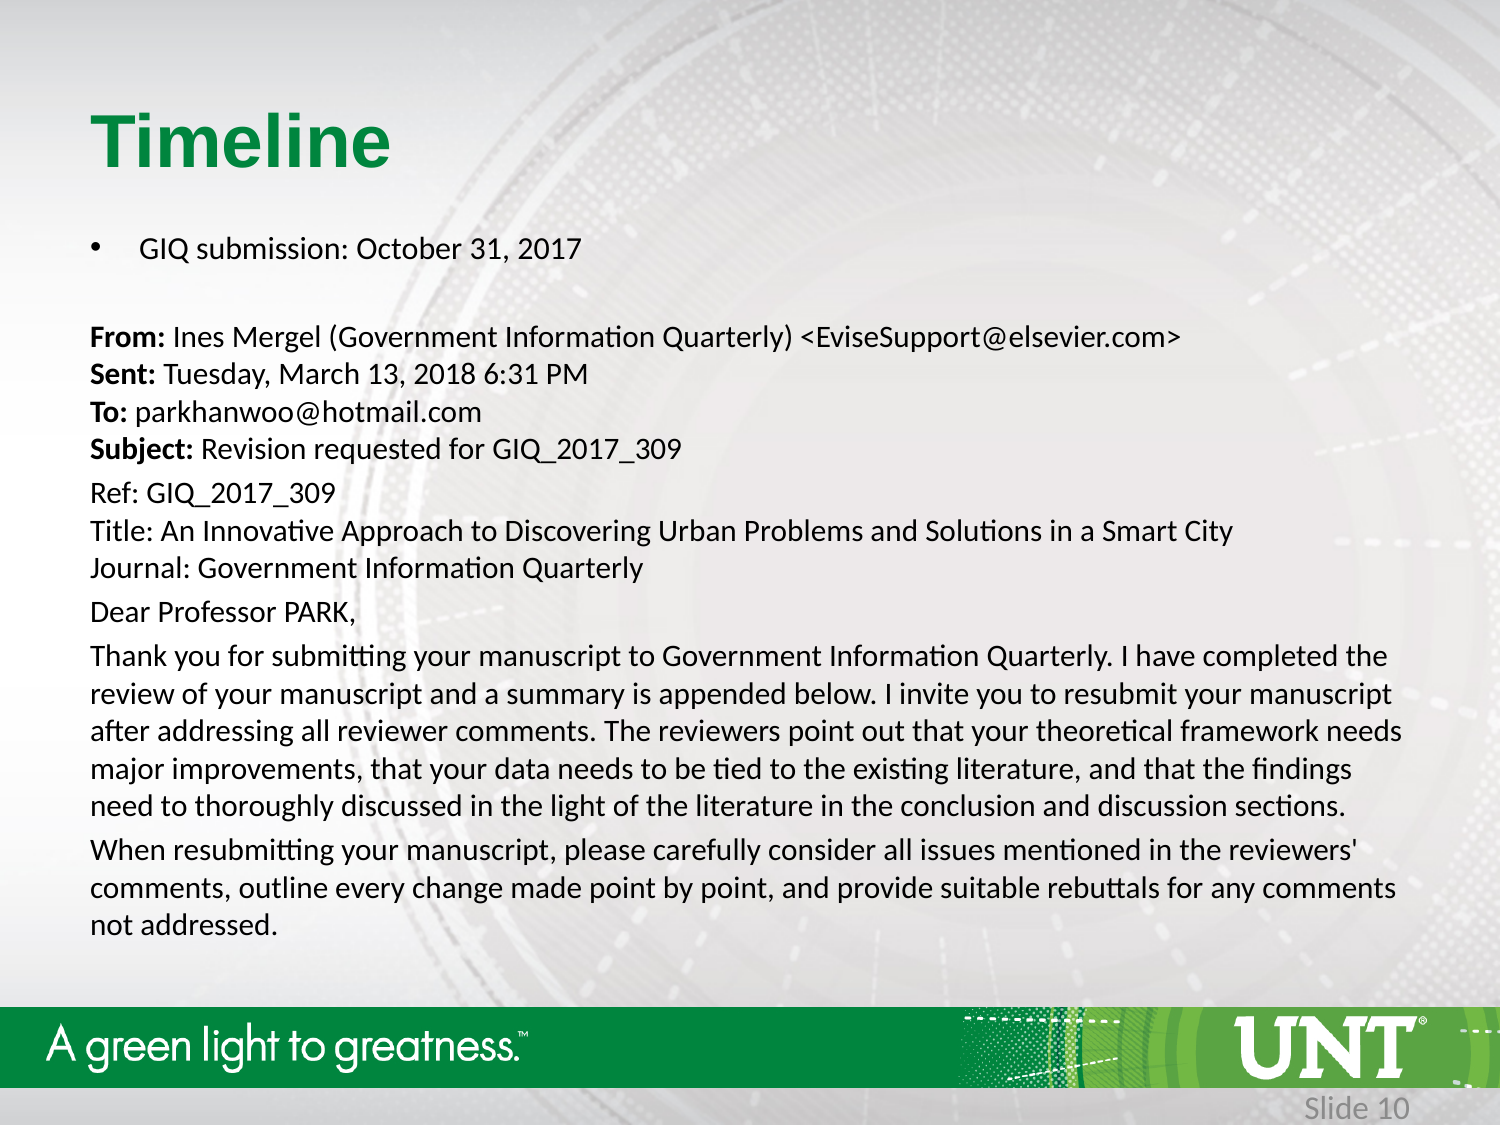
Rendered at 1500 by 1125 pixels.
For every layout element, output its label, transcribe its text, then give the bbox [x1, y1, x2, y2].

slide_number Slide 10 [1074, 1087, 1425, 1125]
title Timeline [75, 2, 1425, 191]
picture [0, 0, 1500, 1125]
list GIQ submission: October 31, 2017 From: Ines Mergel (Government Information Quarterly) <EviseSupport@elsevier.com> Sent: Tuesday, March 13, 2018 6:31 PM To: parkhanwoo@hotmail.com Subject: Revision requested for GIQ_2017_309 Ref: GIQ_2017_309 Title: An Innovative Approach to Discovering Urban Problems and Solutions in a Smart City Journal: Government Information Quarterly Dear Professor PARK, Thank you for submitting your manuscript to Government Information Quarterly. I have completed the review of your manuscript and a summary is appended below. I invite you to resubmit your manuscript after addressing all reviewer comments. The reviewers point out that your theoretical framework needs major improvements, that your data needs to be tied to the existing literature, and that the findings need to thoroughly discussed in the light of the literature in the conclusion and discussion sections. When resubmitting your manuscript, please carefully consider all issues mentioned in the reviewers' comments, outline every change made point by point, and provide suitable rebuttals for any comments not addressed. [75, 220, 1425, 1000]
